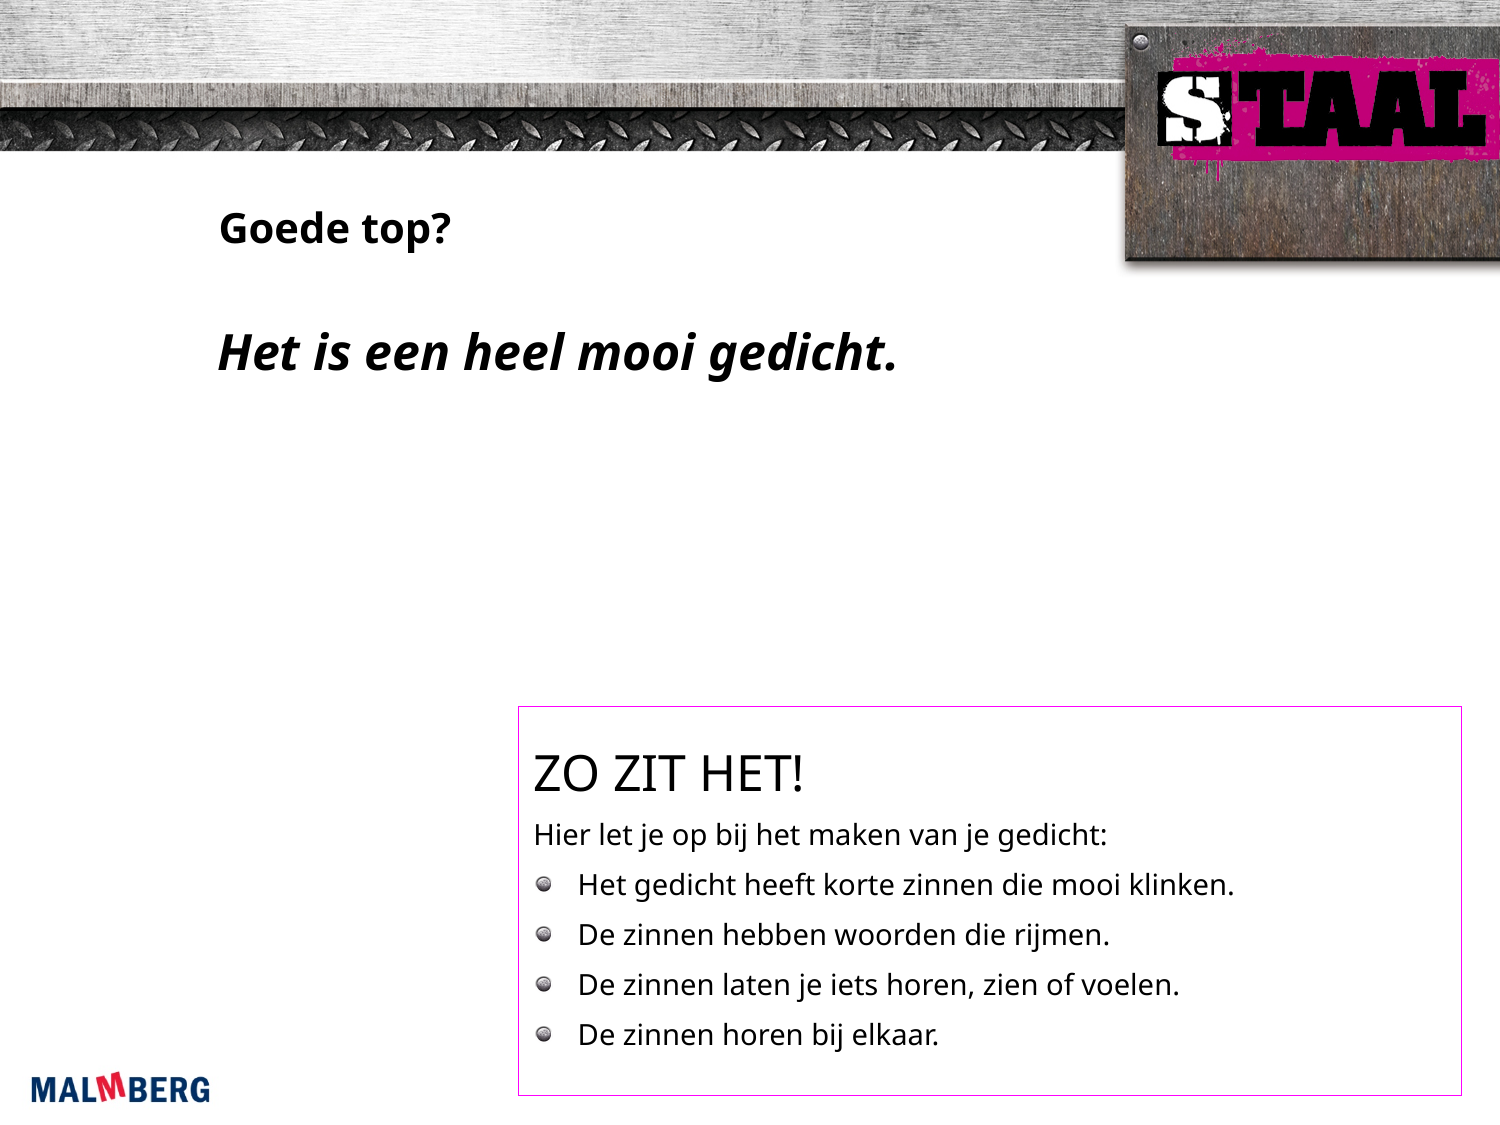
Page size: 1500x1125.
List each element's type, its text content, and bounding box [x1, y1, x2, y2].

picture [533, 1023, 554, 1045]
text_box ZO ZIT HET! Hier let je op bij het maken van je gedicht: Het gedicht heeft korte zinnen die mooi klinken. De zinnen hebben woorden die rijmen. De zinnen laten je iets horen, zien of voelen. De zinnen horen bij elkaar. [518, 706, 1462, 1096]
picture [533, 973, 554, 995]
picture [533, 873, 554, 895]
list Het is een heel mooi gedicht. [204, 292, 1268, 1019]
picture [533, 923, 554, 945]
picture [0, 1054, 1500, 1125]
picture [0, 0, 1500, 563]
list Goede top? [218, 207, 1282, 267]
